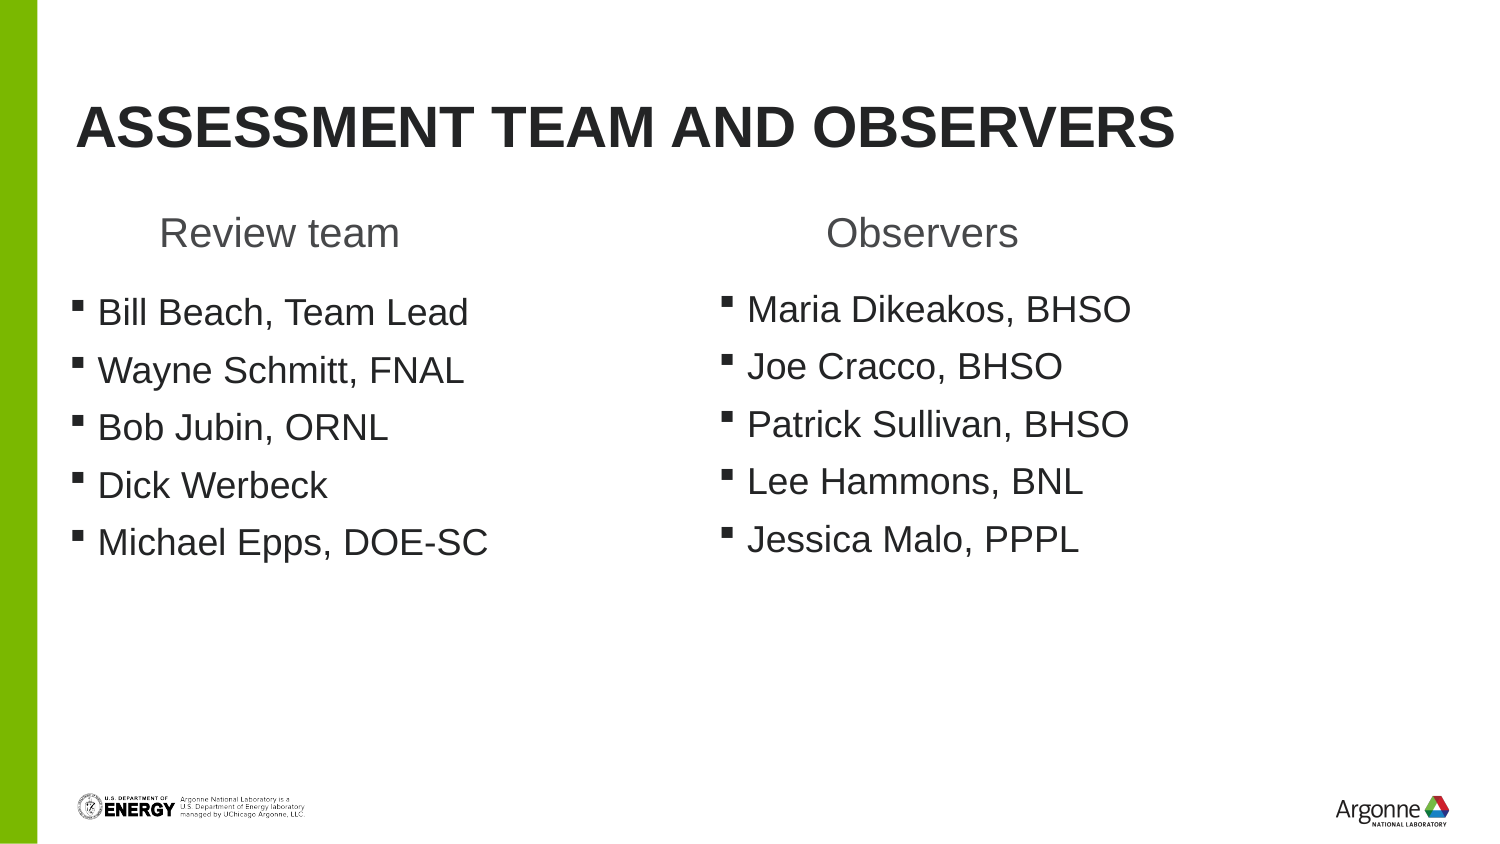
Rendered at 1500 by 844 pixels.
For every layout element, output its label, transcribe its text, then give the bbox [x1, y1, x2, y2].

text_box Maria Dikeakos, BHSO Joe Cracco, BHSO Patrick Sullivan, BHSO Lee Hammons, BNL Jessica Malo, PPPL [718, 284, 1443, 606]
list Bill Beach, Team Lead Wayne Schmitt, FNAL Bob Jubin, ORNL Dick Werbeck Michael Epps, DOE-SC [69, 288, 653, 637]
picture [75, 791, 308, 822]
text_box Observers [811, 198, 1035, 264]
text_box Review team [144, 198, 416, 264]
title Assessment Team and observers [75, 58, 1449, 161]
picture [1330, 787, 1458, 834]
